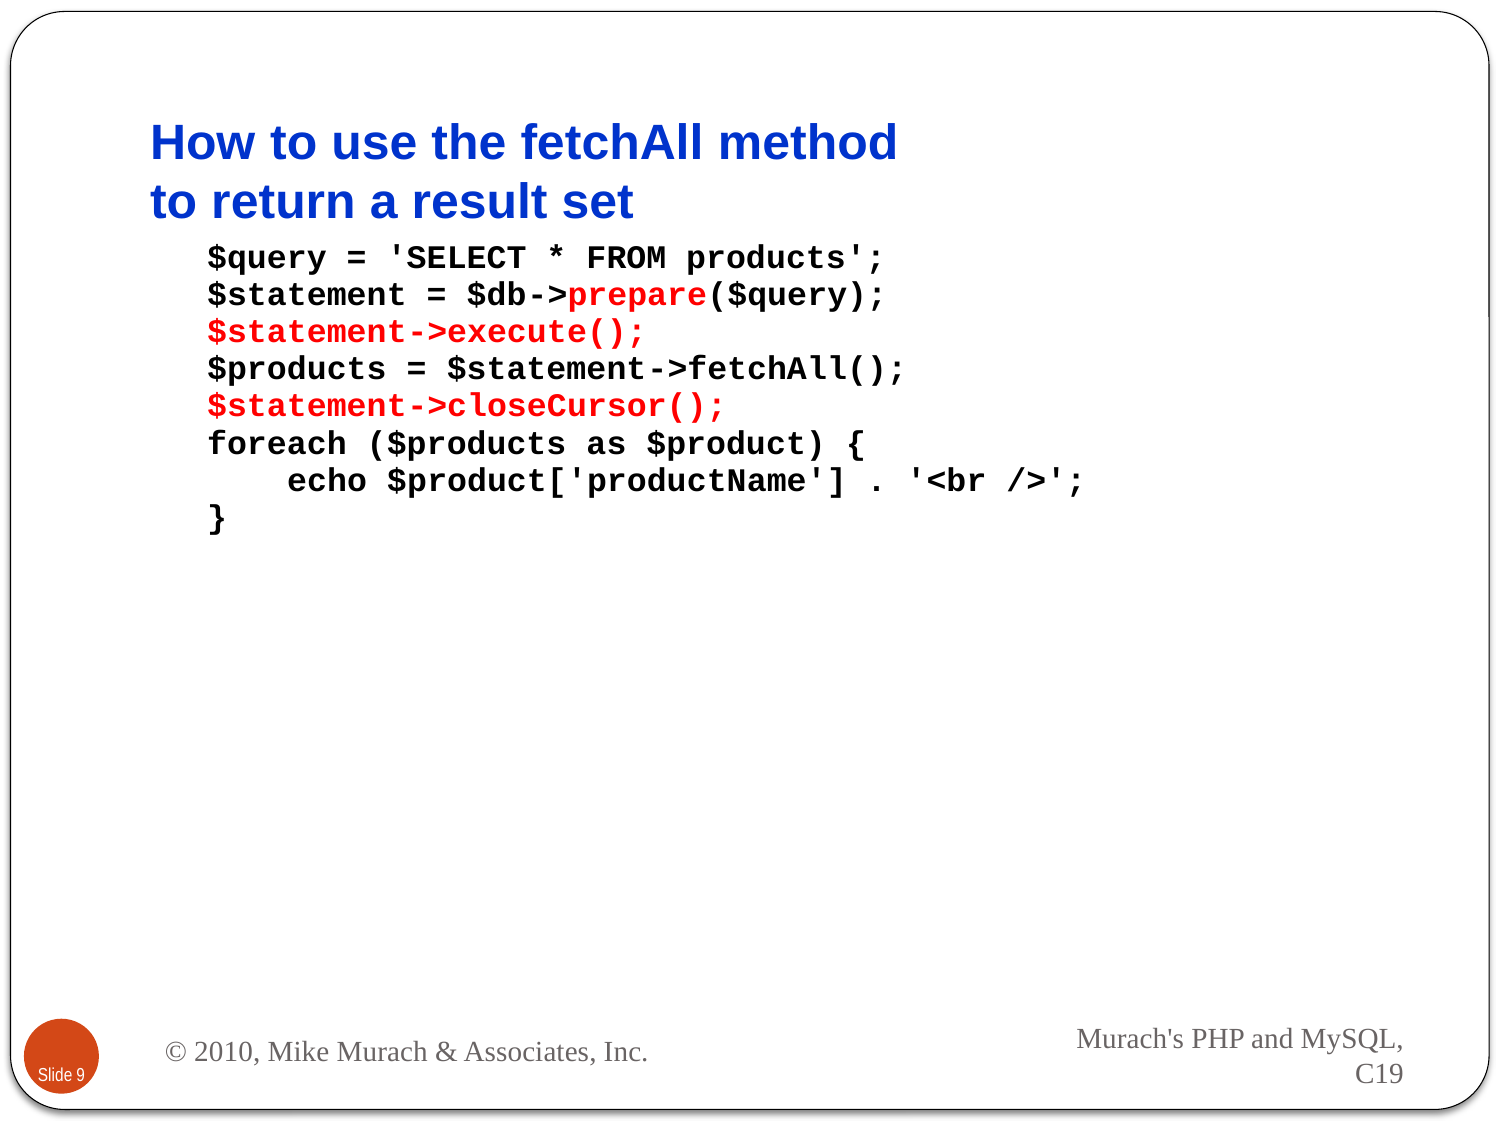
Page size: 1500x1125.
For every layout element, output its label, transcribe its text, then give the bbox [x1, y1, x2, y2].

slide_number Murach's PHP and MySQL, C19 [1012, 1015, 1419, 1094]
footer © 2010, Mike Murach & Associates, Inc. [150, 1012, 800, 1088]
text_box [149, 112, 1352, 542]
slide_number Slide 9 [23, 1018, 99, 1094]
